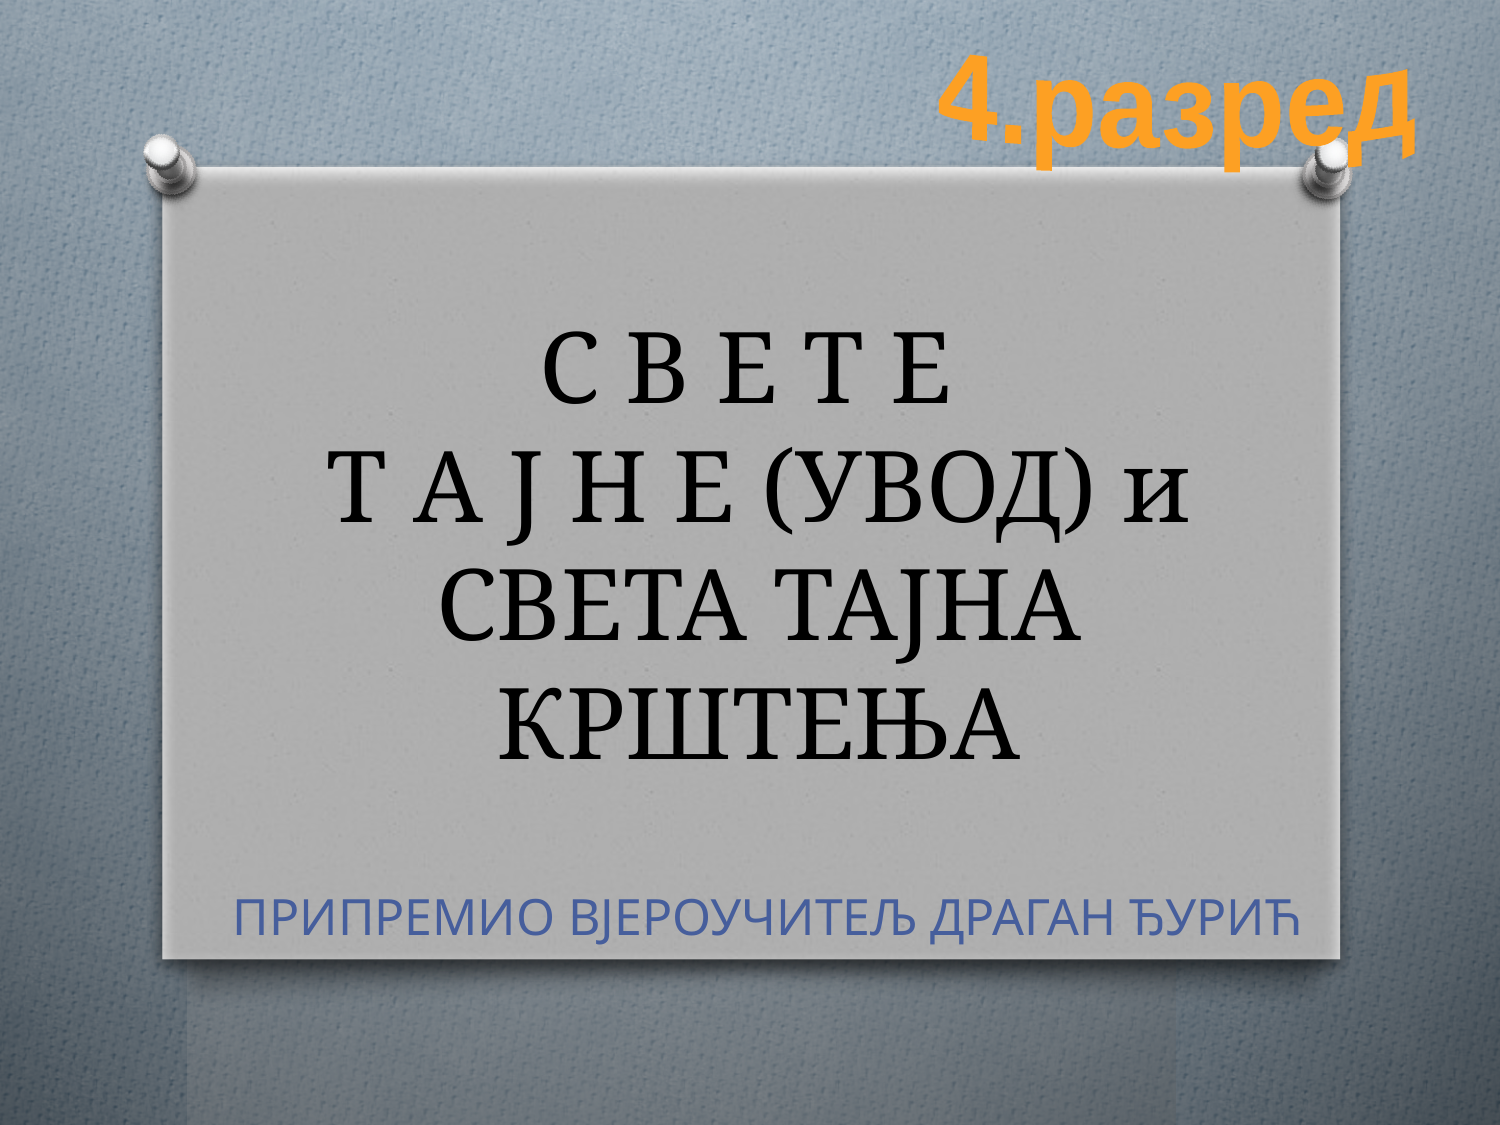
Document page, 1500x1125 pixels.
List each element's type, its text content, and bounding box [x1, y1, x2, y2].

picture [1274, 109, 1396, 230]
subtitle ПРИПРЕМИО ВЈЕРОУЧИТЕЉ ДРАГАН ЂУРИЋ [171, 877, 1365, 1125]
title С В Е Т Е Т А Ј Н Е (УВОД) и СВЕТА ТАЈНА КРШТЕЊА [283, 294, 1235, 787]
picture [112, 100, 235, 224]
